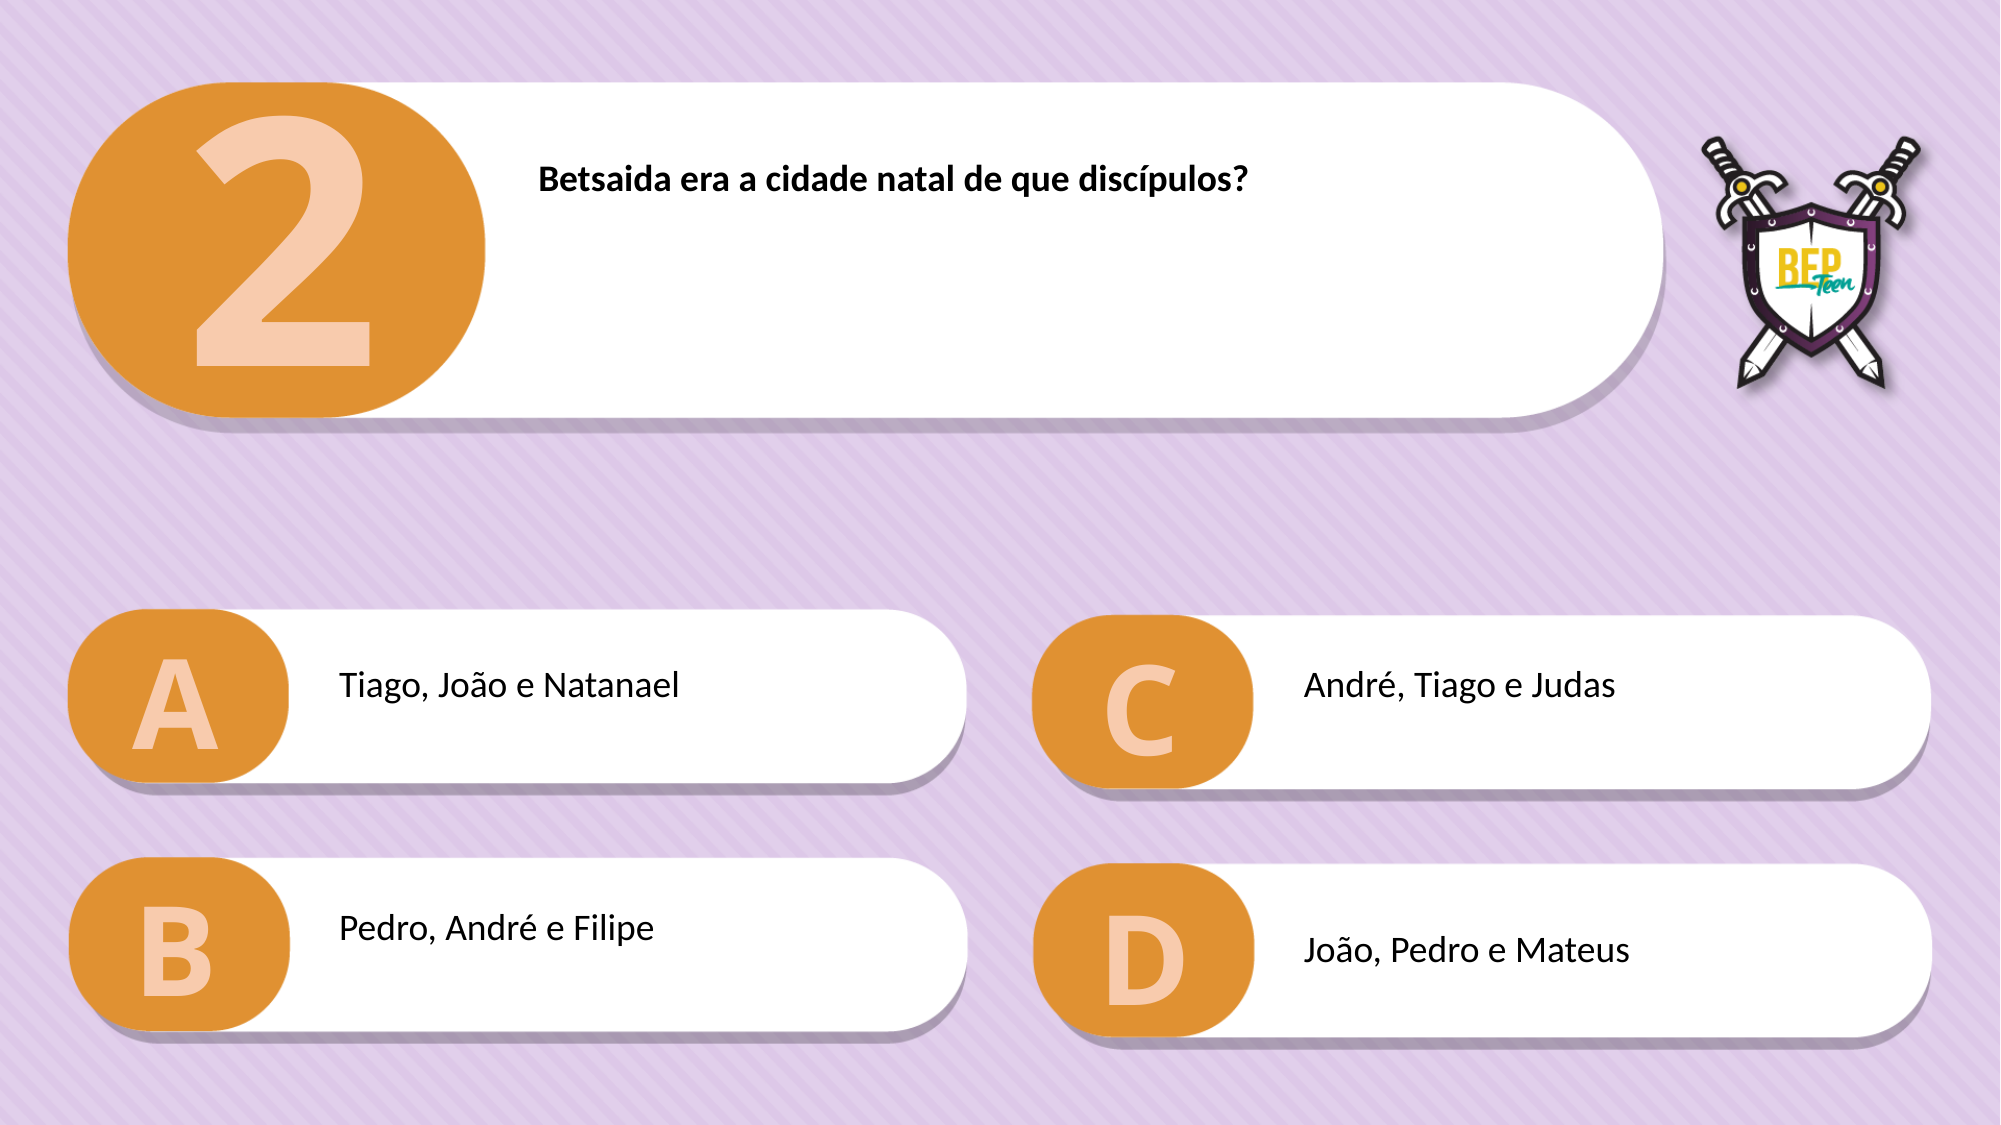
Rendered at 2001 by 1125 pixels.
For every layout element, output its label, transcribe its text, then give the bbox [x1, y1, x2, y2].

text_box André, Tiago e Judas [1289, 653, 1801, 713]
text_box A [106, 616, 245, 782]
text_box 2 [168, 13, 308, 443]
text_box Pedro, André e Filipe [324, 895, 915, 956]
text_box Betsaida era a cidade natal de que discípulos? [523, 146, 1545, 206]
text_box D [1075, 872, 1214, 1038]
text_box João, Pedro e Mateus [1289, 917, 1894, 977]
text_box Tiago, João e Natanael [324, 653, 878, 713]
text_box B [106, 864, 245, 1029]
text_box C [1071, 622, 1210, 788]
picture [0, 0, 2001, 1125]
